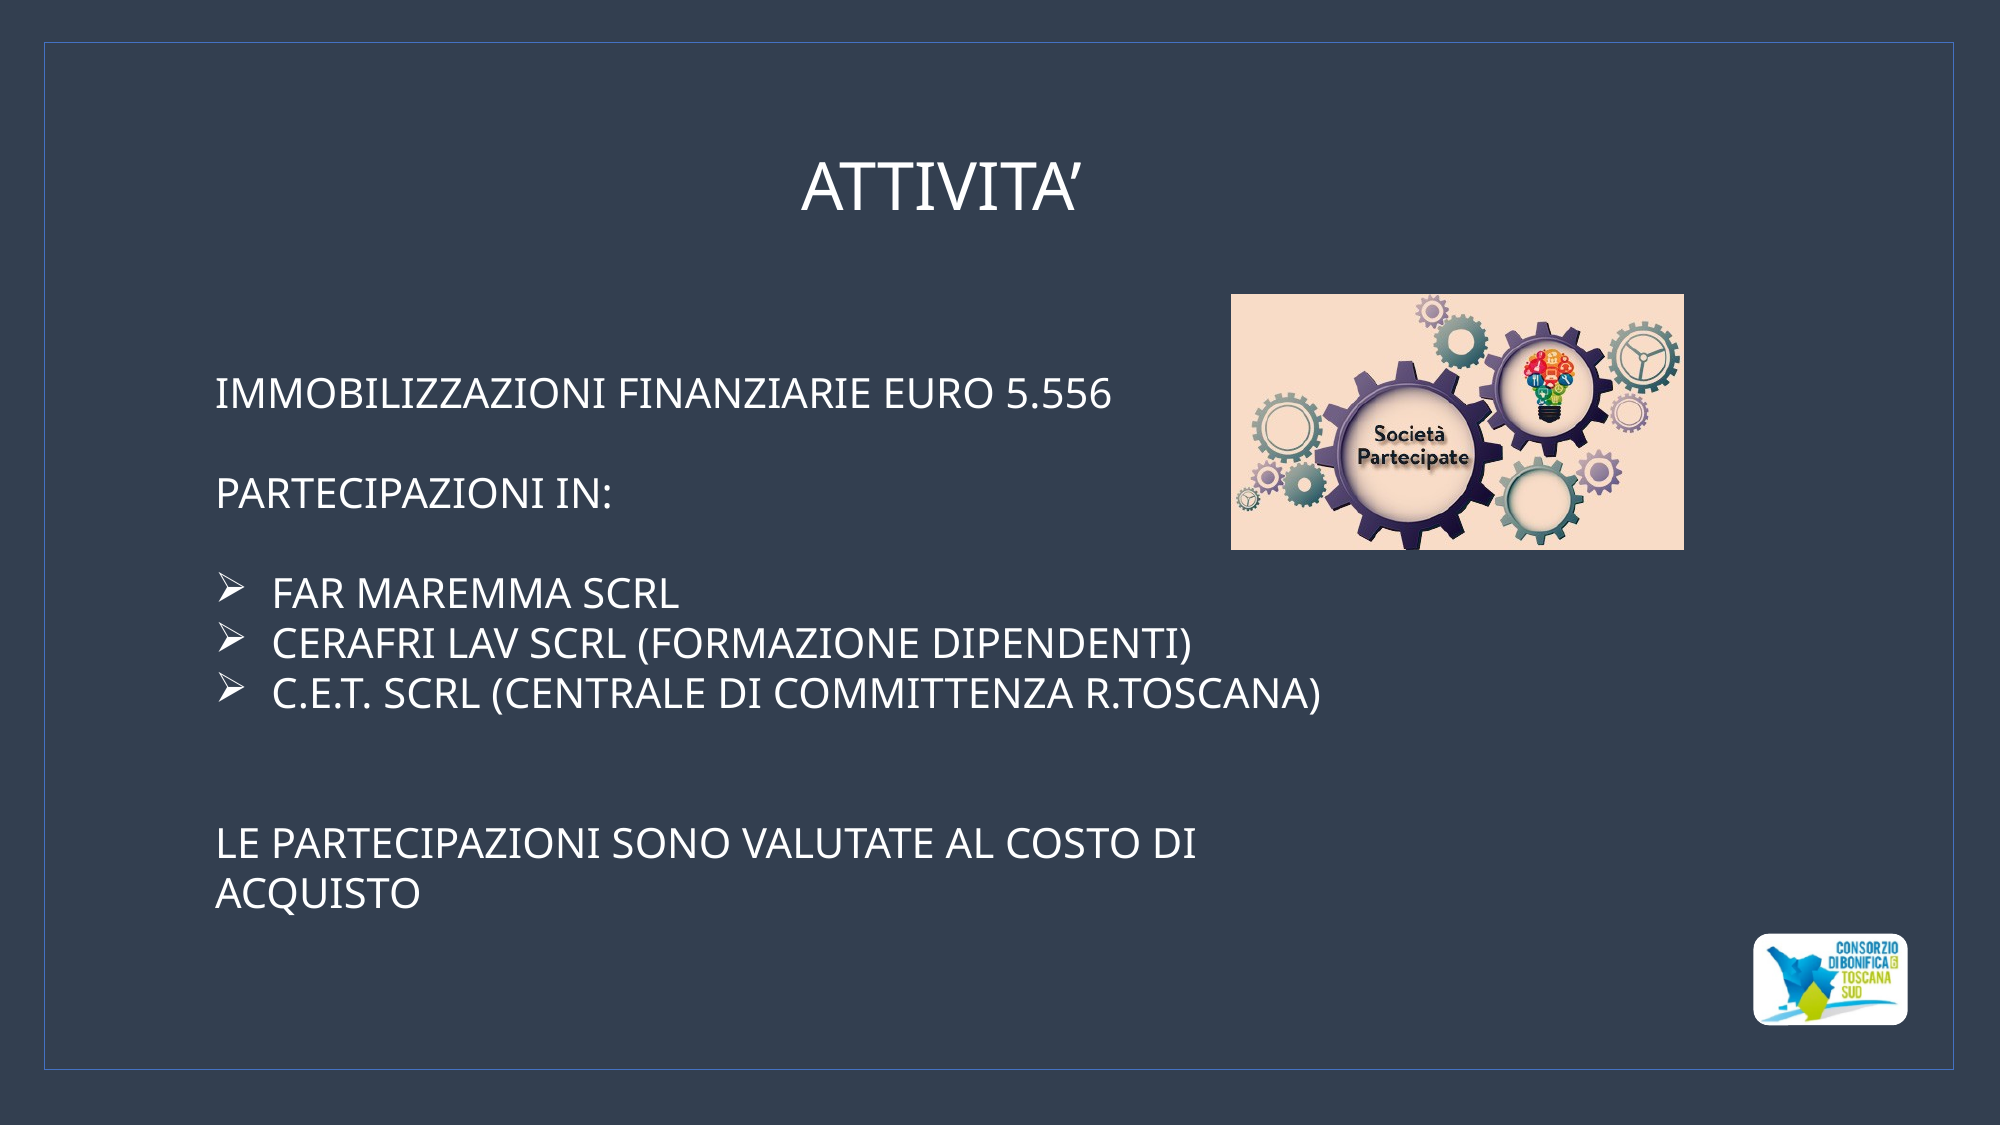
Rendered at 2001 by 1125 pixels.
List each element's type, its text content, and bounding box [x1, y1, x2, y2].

text_box IMMOBILIZZAZIONI FINANZIARIE EURO 5.556 PARTECIPAZIONI IN: FAR MAREMMA SCRL CERAFRI LAV SCRL (FORMAZIONE DIPENDENTI) C.E.T. SCRL (CENTRALE DI COMMITTENZA R.TOSCANA) LE PARTECIPAZIONI SONO VALUTATE AL COSTO DI ACQUISTO [200, 359, 1342, 925]
picture [1753, 933, 1908, 1026]
text_box ATTIVITA’ [200, 136, 1684, 231]
picture [1231, 294, 1684, 551]
